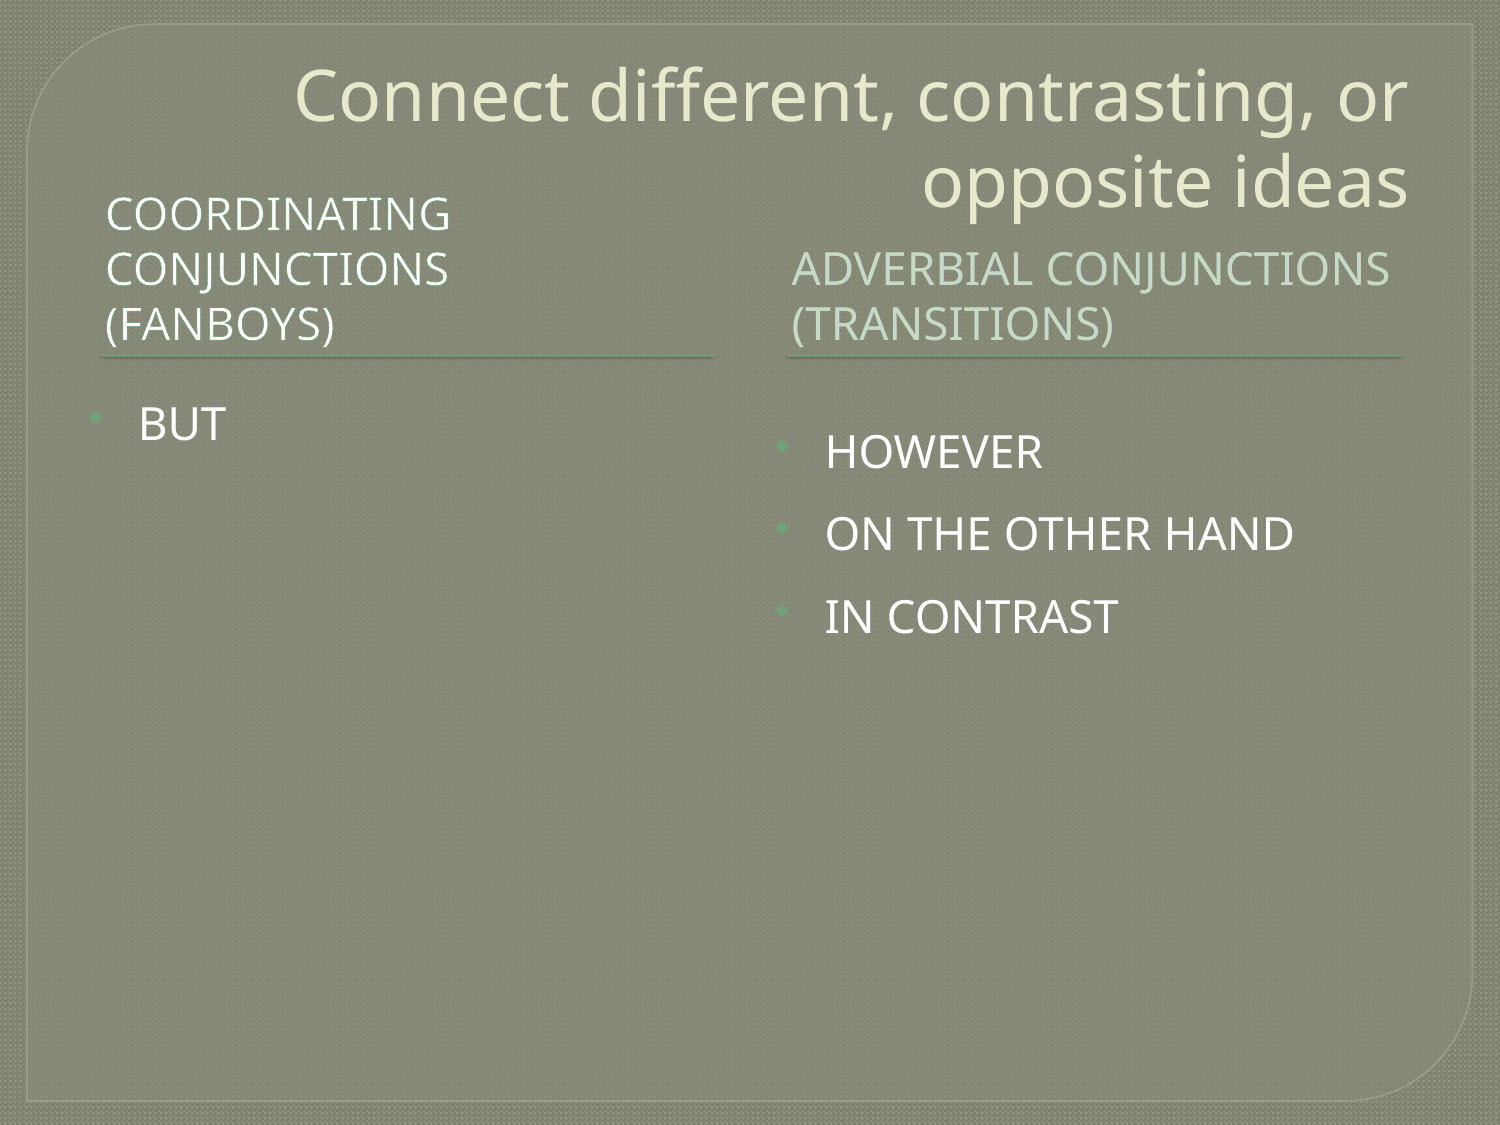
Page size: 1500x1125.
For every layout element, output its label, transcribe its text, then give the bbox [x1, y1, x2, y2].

title Connect different, contrasting, or opposite ideas [75, 41, 1425, 229]
list Coordinating conjunctions (FANBOYS) [75, 169, 738, 357]
list BUT [75, 387, 738, 1035]
list Adverbial conjunctions (TRANSITIONS) [761, 228, 1425, 357]
list HOWEVER ON THE OTHER HAND IN CONTRAST [761, 387, 1425, 1035]
